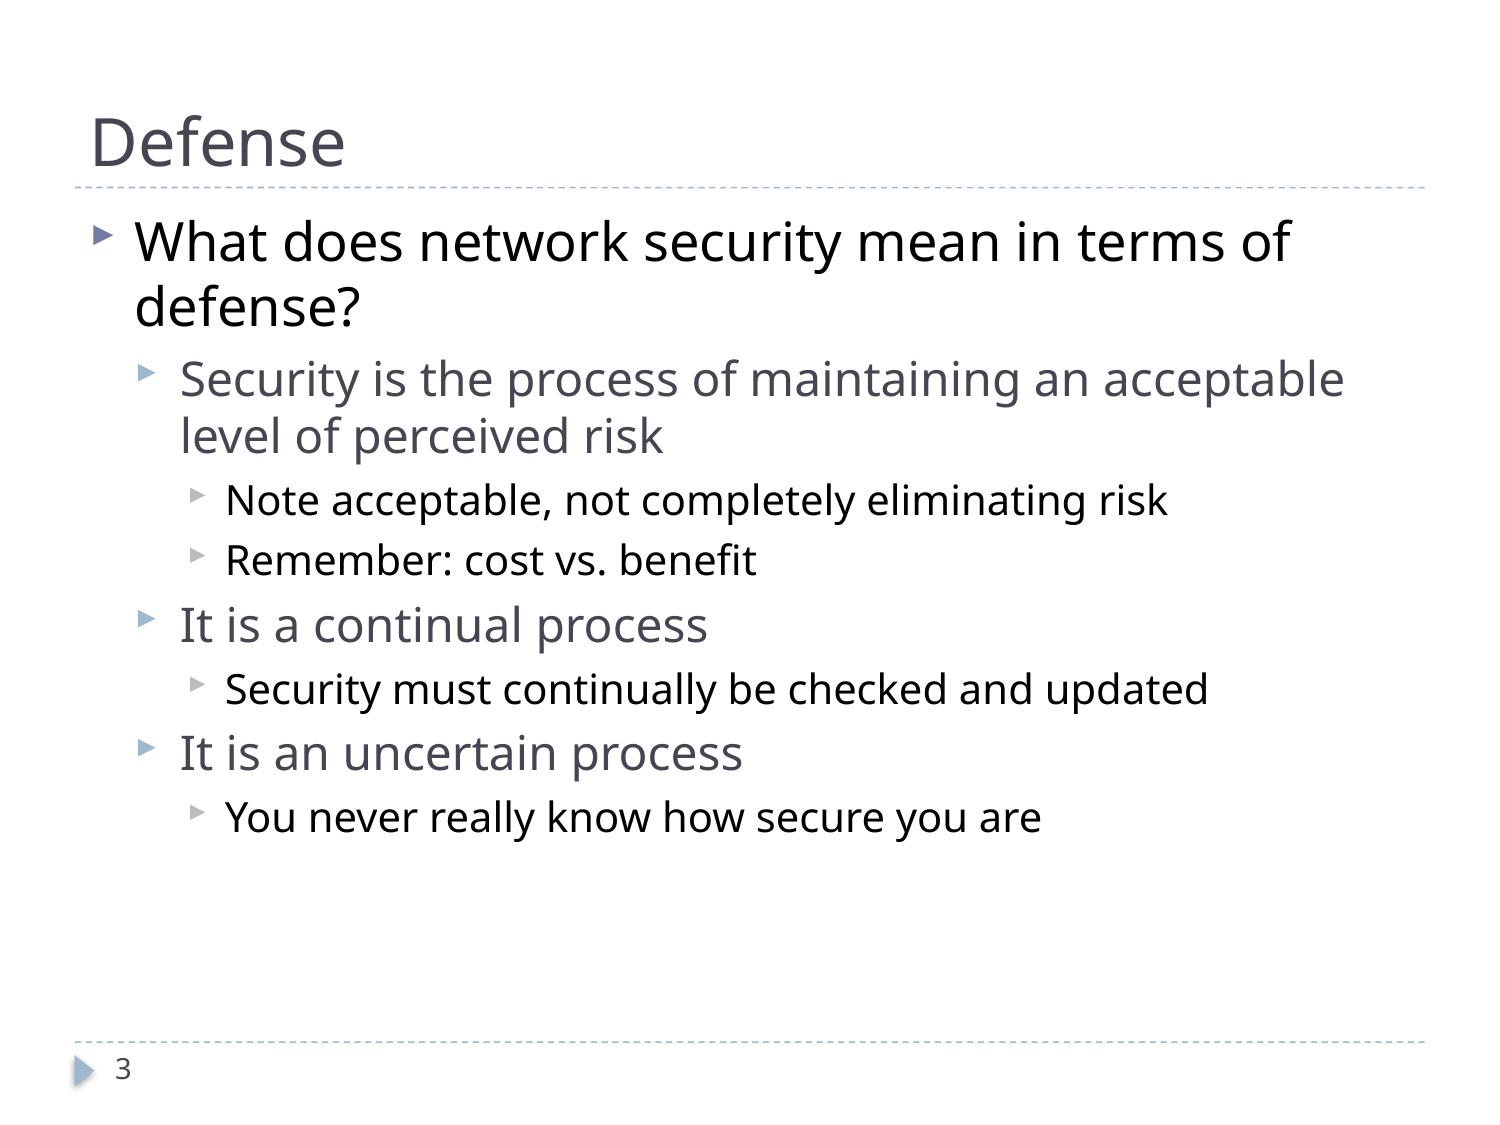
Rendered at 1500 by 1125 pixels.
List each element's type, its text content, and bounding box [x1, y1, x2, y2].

list What does network security mean in terms of defense? Security is the process of maintaining an acceptable level of perceived risk Note acceptable, not completely eliminating risk Remember: cost vs. benefit It is a continual process Security must continually be checked and updated It is an uncertain process You never really know how secure you are [75, 200, 1425, 1010]
title Defense [75, 24, 1425, 188]
slide_number 3 [100, 1042, 426, 1103]
